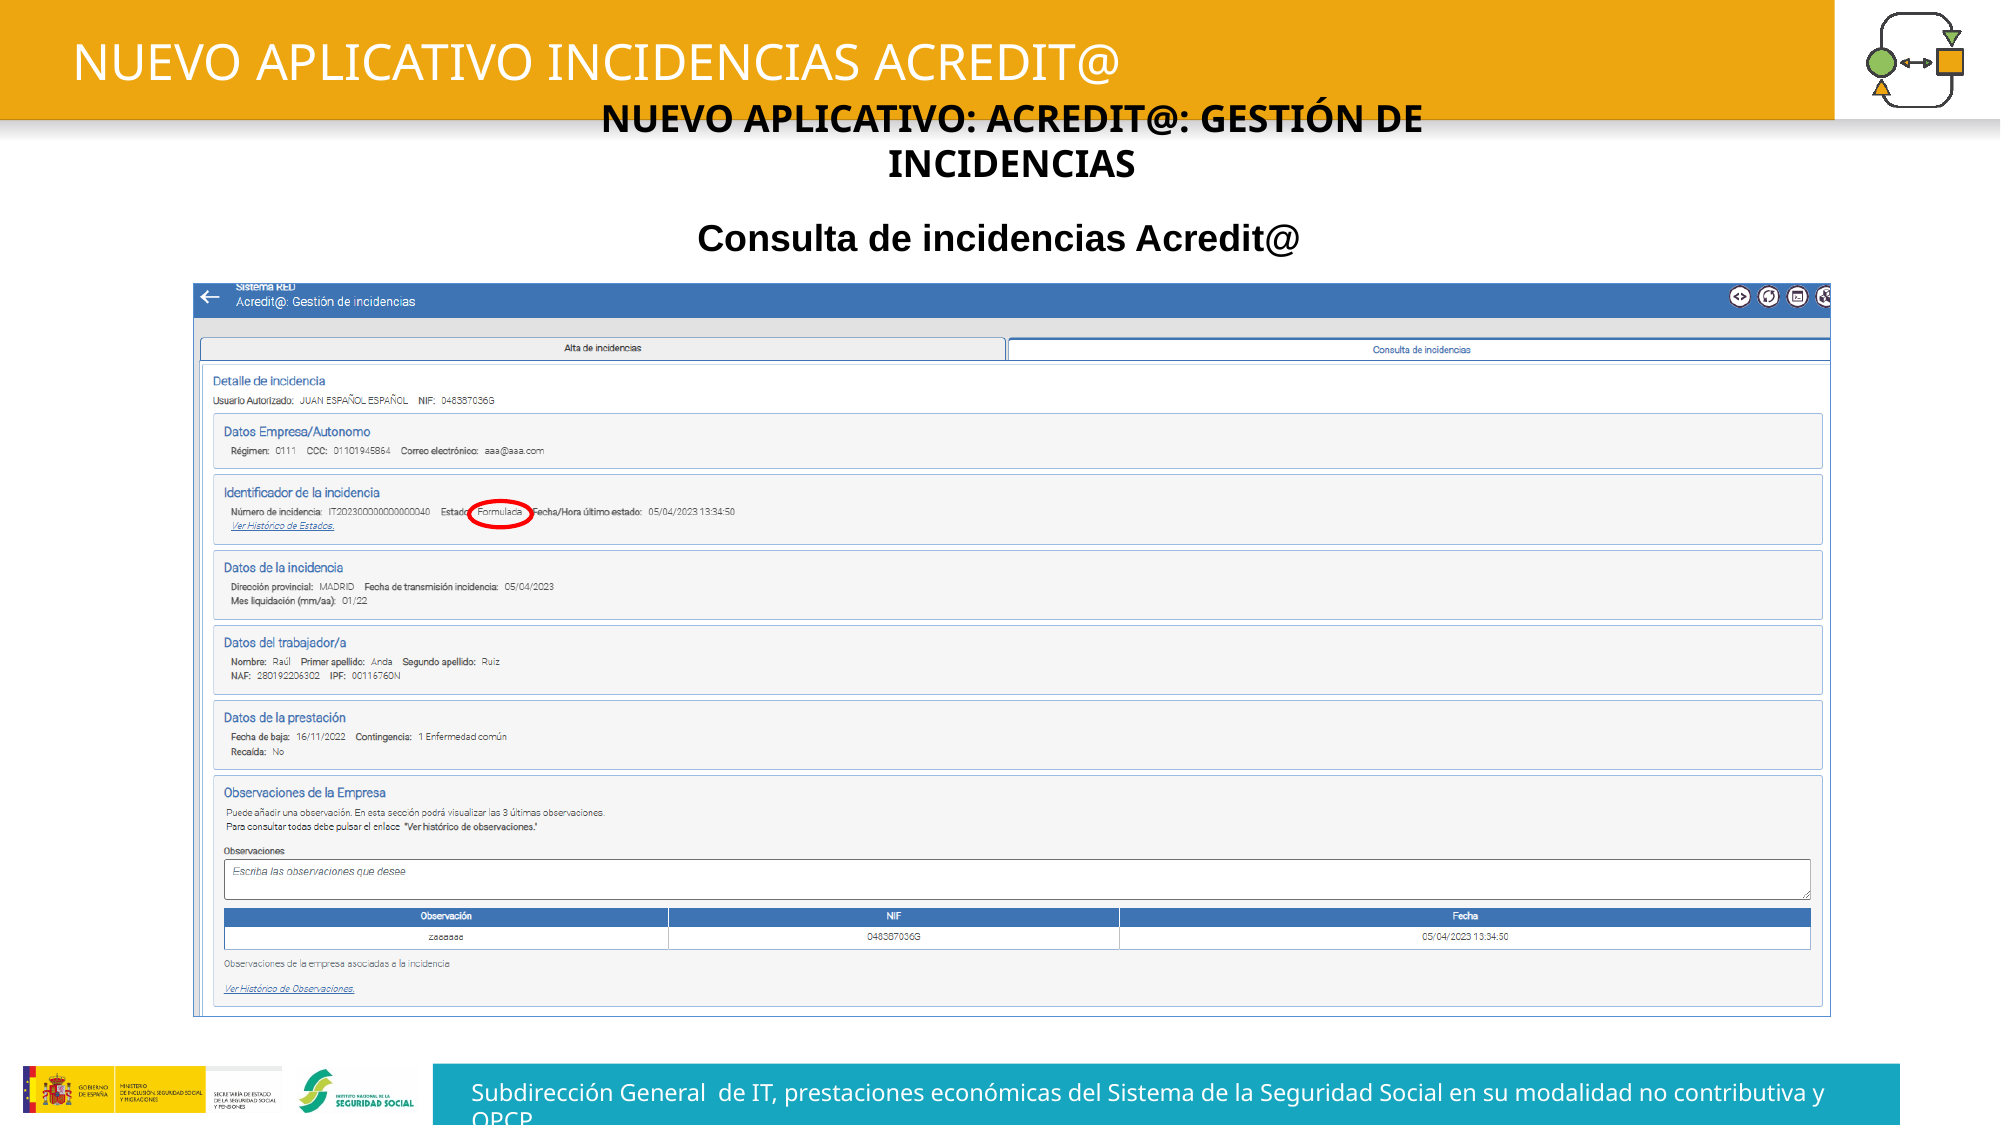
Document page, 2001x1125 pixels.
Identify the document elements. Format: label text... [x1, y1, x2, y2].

text_box Consulta de incidencias Acredit@ [682, 206, 1318, 267]
text_box NUEVO APLICATIVO INCIDENCIAS ACREDIT@ [44, 22, 1556, 129]
picture [23, 1066, 282, 1113]
picture [296, 1067, 418, 1113]
picture [193, 283, 1831, 1017]
picture [1866, 12, 1964, 108]
text_box NUEVO APLICATIVO: ACREDIT@: GESTIÓN DE INCIDENCIAS [468, 111, 1556, 191]
